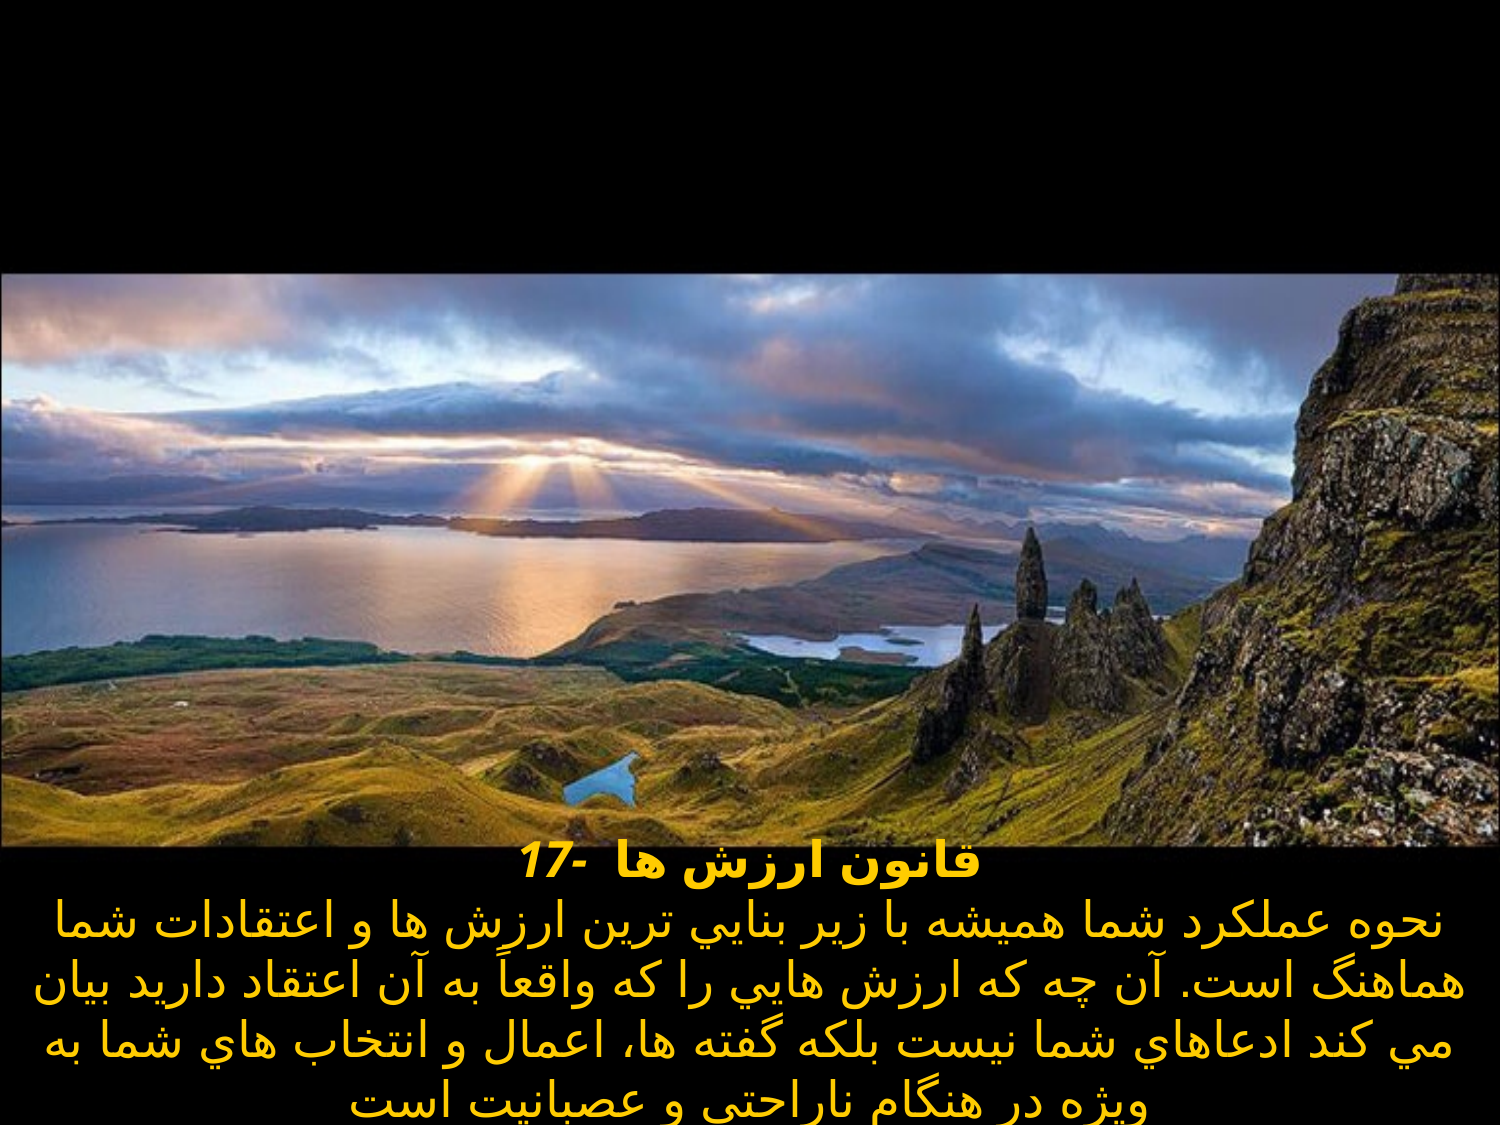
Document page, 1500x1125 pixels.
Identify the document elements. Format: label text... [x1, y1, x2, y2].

picture [0, 0, 1500, 829]
title 17- قانون ارزش ها نحوه عملكرد شما هميشه با زير بنايي ترين ارزش ها و اعتقادات شما هماهنگ است. آن چه كه ارزش هايي را كه واقعاً به آن اعتقاد داريد بيان مي كند ادعاهاي شما نيست بلكه گفته ها، اعمال و انتخاب هاي شما به ويژه در هنگام ناراحتي و عصبانيت است [0, 829, 1500, 1125]
